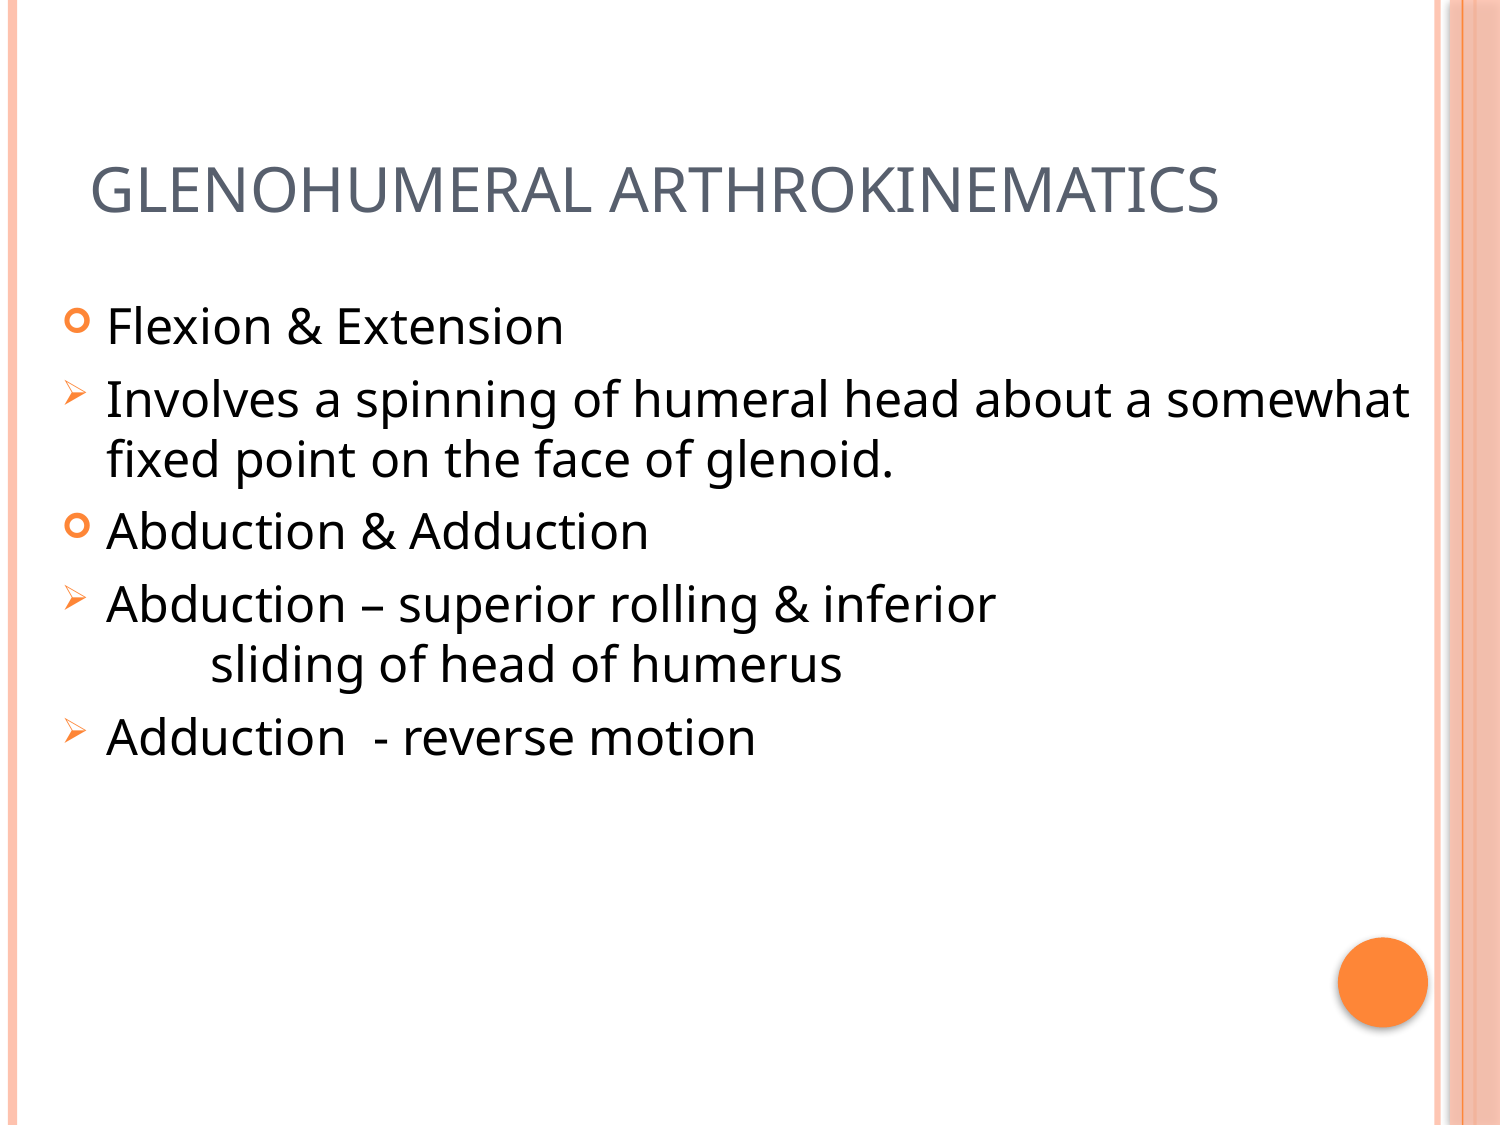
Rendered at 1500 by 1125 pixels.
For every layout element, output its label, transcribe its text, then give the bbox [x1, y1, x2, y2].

list Flexion & Extension Involves a spinning of humeral head about a somewhat fixed point on the face of glenoid. Abduction & Adduction Abduction – superior rolling & inferior sliding of head of humerus Adduction - reverse motion [46, 287, 1454, 988]
title Glenohumeral Arthrokinematics [75, 45, 1300, 233]
